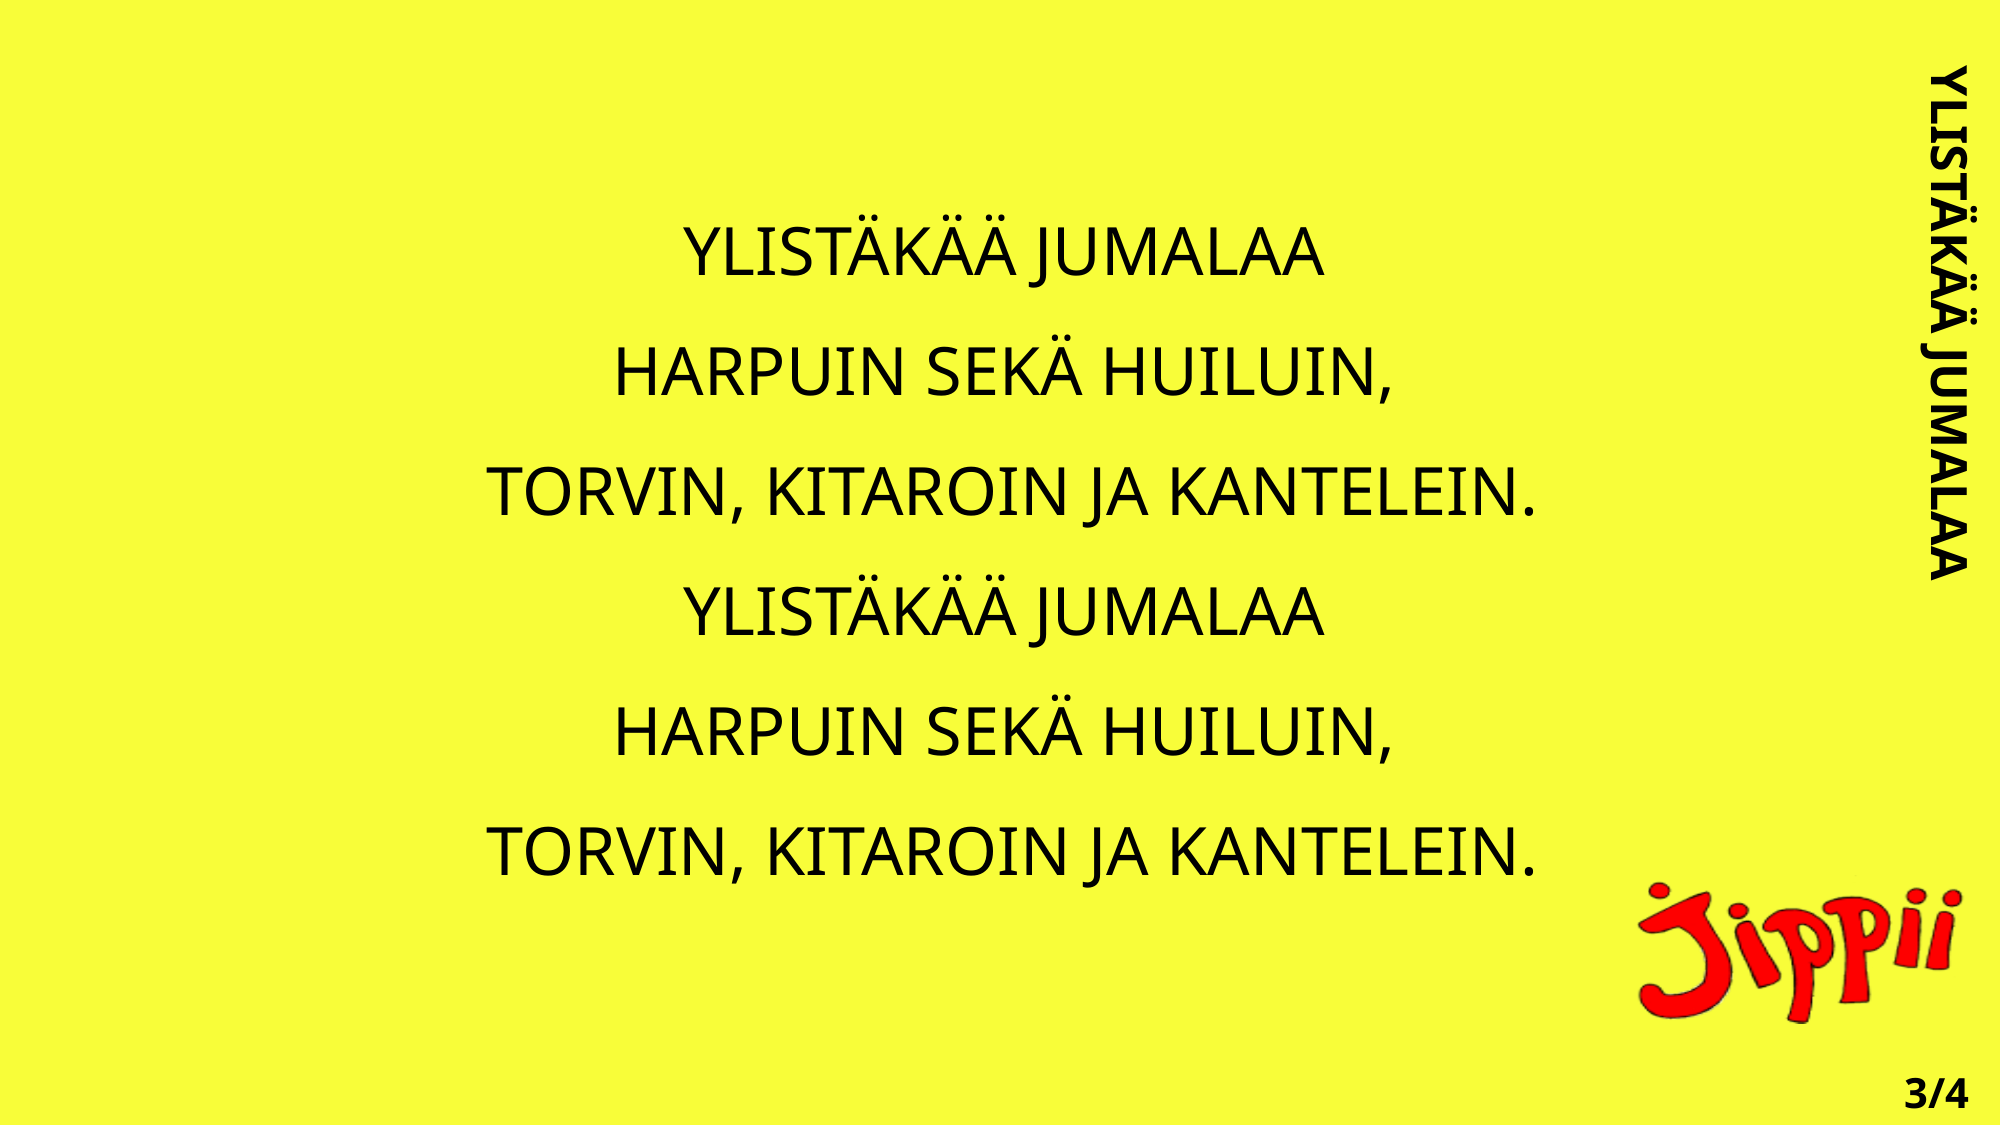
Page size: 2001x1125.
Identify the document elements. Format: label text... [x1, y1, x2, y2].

text_box MINÄ USKON [864, 348, 901, 394]
text_box MINÄ USKON [1006, 708, 1038, 754]
text_box MINÄ USKON [659, 828, 675, 874]
text_box MINÄ USKON [711, 708, 743, 754]
text_box MINÄ USKON [1476, 828, 1513, 874]
text_box MINÄ USKON [1302, 828, 1337, 874]
text_box MINÄ USKON [1228, 708, 1254, 754]
text_box MINÄ USKON [619, 348, 654, 394]
title YLISTÄKÄÄ JUMALAA HARPUIN SEKÄ HUILUIN, TORVIN, KITAROIN JA KANTELEIN. YLISTÄKÄÄ JUMALAA HARPUIN SEKÄ HUILUIN, TORVIN, KITAROIN JA KANTELEIN. [162, 448, 1863, 690]
text_box MINÄ USKON [619, 708, 654, 754]
text_box MINÄ USKON [685, 828, 722, 874]
text_box MINÄ USKON [1156, 708, 1191, 755]
text_box MINÄ USKON [1262, 708, 1297, 755]
text_box MINÄ USKON [897, 228, 929, 274]
text_box MINÄ USKON [808, 828, 824, 874]
text_box MINÄ USKON [1228, 348, 1254, 394]
text_box MINÄ USKON [711, 348, 743, 394]
text_box MINÄ USKON [1283, 228, 1323, 274]
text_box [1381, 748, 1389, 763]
text_box MINÄ USKON [771, 828, 803, 874]
text_box MINÄ USKON [1027, 828, 1064, 874]
text_box MINÄ USKON [1108, 228, 1154, 274]
text_box MINÄ USKON [1000, 828, 1016, 874]
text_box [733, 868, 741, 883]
text_box MINÄ USKON [662, 708, 702, 754]
text_box 3/4 [1889, 1059, 1985, 1125]
text_box MINÄ USKON [929, 347, 958, 395]
text_box MINÄ USKON [1162, 228, 1202, 274]
text_box MINÄ USKON [1006, 348, 1038, 394]
text_box MINÄ USKON [1211, 228, 1237, 274]
text_box MINÄ USKON [1201, 348, 1217, 394]
text_box MINÄ USKON [1173, 828, 1205, 874]
text_box MINÄ USKON [1107, 708, 1142, 754]
text_box MINÄ USKON [864, 708, 901, 754]
text_box MINÄ USKON [1416, 828, 1442, 874]
text_box MINÄ USKON [1201, 708, 1217, 754]
text_box MINÄ USKON [969, 348, 995, 394]
text_box MINÄ USKON [1107, 348, 1142, 394]
text_box MINÄ USKON [1208, 828, 1248, 874]
text_box MINÄ USKON [1059, 228, 1094, 275]
text_box MINÄ USKON [1156, 348, 1191, 395]
text_box MINÄ USKON [1334, 348, 1371, 394]
text_box MINÄ USKON [929, 707, 958, 755]
text_box MINÄ USKON [617, 828, 655, 874]
text_box MINÄ USKON [829, 828, 864, 874]
text_box MINÄ USKON [793, 348, 828, 395]
text_box MINÄ USKON [752, 348, 781, 394]
text_box MINÄ USKON [1307, 348, 1323, 394]
text_box MINÄ USKON [969, 708, 995, 754]
text_box MINÄ USKON [793, 708, 828, 755]
text_box MINÄ USKON [1345, 828, 1371, 874]
text_box MINÄ USKON [1257, 828, 1294, 874]
text_box MINÄ USKON [1029, 228, 1046, 287]
text_box MINÄ USKON [975, 228, 1015, 274]
text_box MINÄ USKON [1041, 708, 1081, 754]
text_box MINÄ USKON [752, 708, 781, 754]
text_box MINÄ USKON [662, 348, 702, 394]
text_box MINÄ USKON [1449, 828, 1465, 874]
text_box MINÄ USKON [581, 828, 613, 874]
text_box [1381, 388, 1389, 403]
text_box MINÄ USKON [527, 827, 569, 875]
text_box MINÄ USKON [950, 827, 992, 875]
text_box MINÄ USKON [1240, 228, 1280, 274]
text_box MINÄ USKON [1381, 828, 1407, 874]
text_box MINÄ USKON [1334, 708, 1371, 754]
text_box MINÄ USKON [816, 228, 851, 274]
text_box MINÄ USKON [837, 348, 853, 394]
text_box MINÄ USKON [685, 228, 719, 274]
picture [1624, 875, 1977, 1024]
text_box MINÄ USKON [727, 228, 753, 274]
text_box MINÄ USKON [782, 227, 811, 275]
text_box MINÄ USKON [848, 228, 888, 274]
text_box YLISTÄKÄÄ JUMALAA [1897, 51, 1989, 641]
text_box MINÄ USKON [758, 228, 774, 274]
text_box MINÄ USKON [1107, 828, 1147, 874]
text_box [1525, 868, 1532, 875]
text_box MINÄ USKON [1083, 828, 1100, 887]
text_box MINÄ USKON [910, 828, 942, 874]
text_box MINÄ USKON [1307, 708, 1323, 754]
text_box MINÄ USKON [837, 708, 853, 754]
text_box MINÄ USKON [862, 828, 902, 874]
text_box MINÄ USKON [932, 228, 972, 274]
text_box MINÄ USKON [487, 828, 522, 874]
text_box MINÄ USKON [1262, 348, 1297, 395]
text_box MINÄ USKON [1041, 348, 1081, 394]
